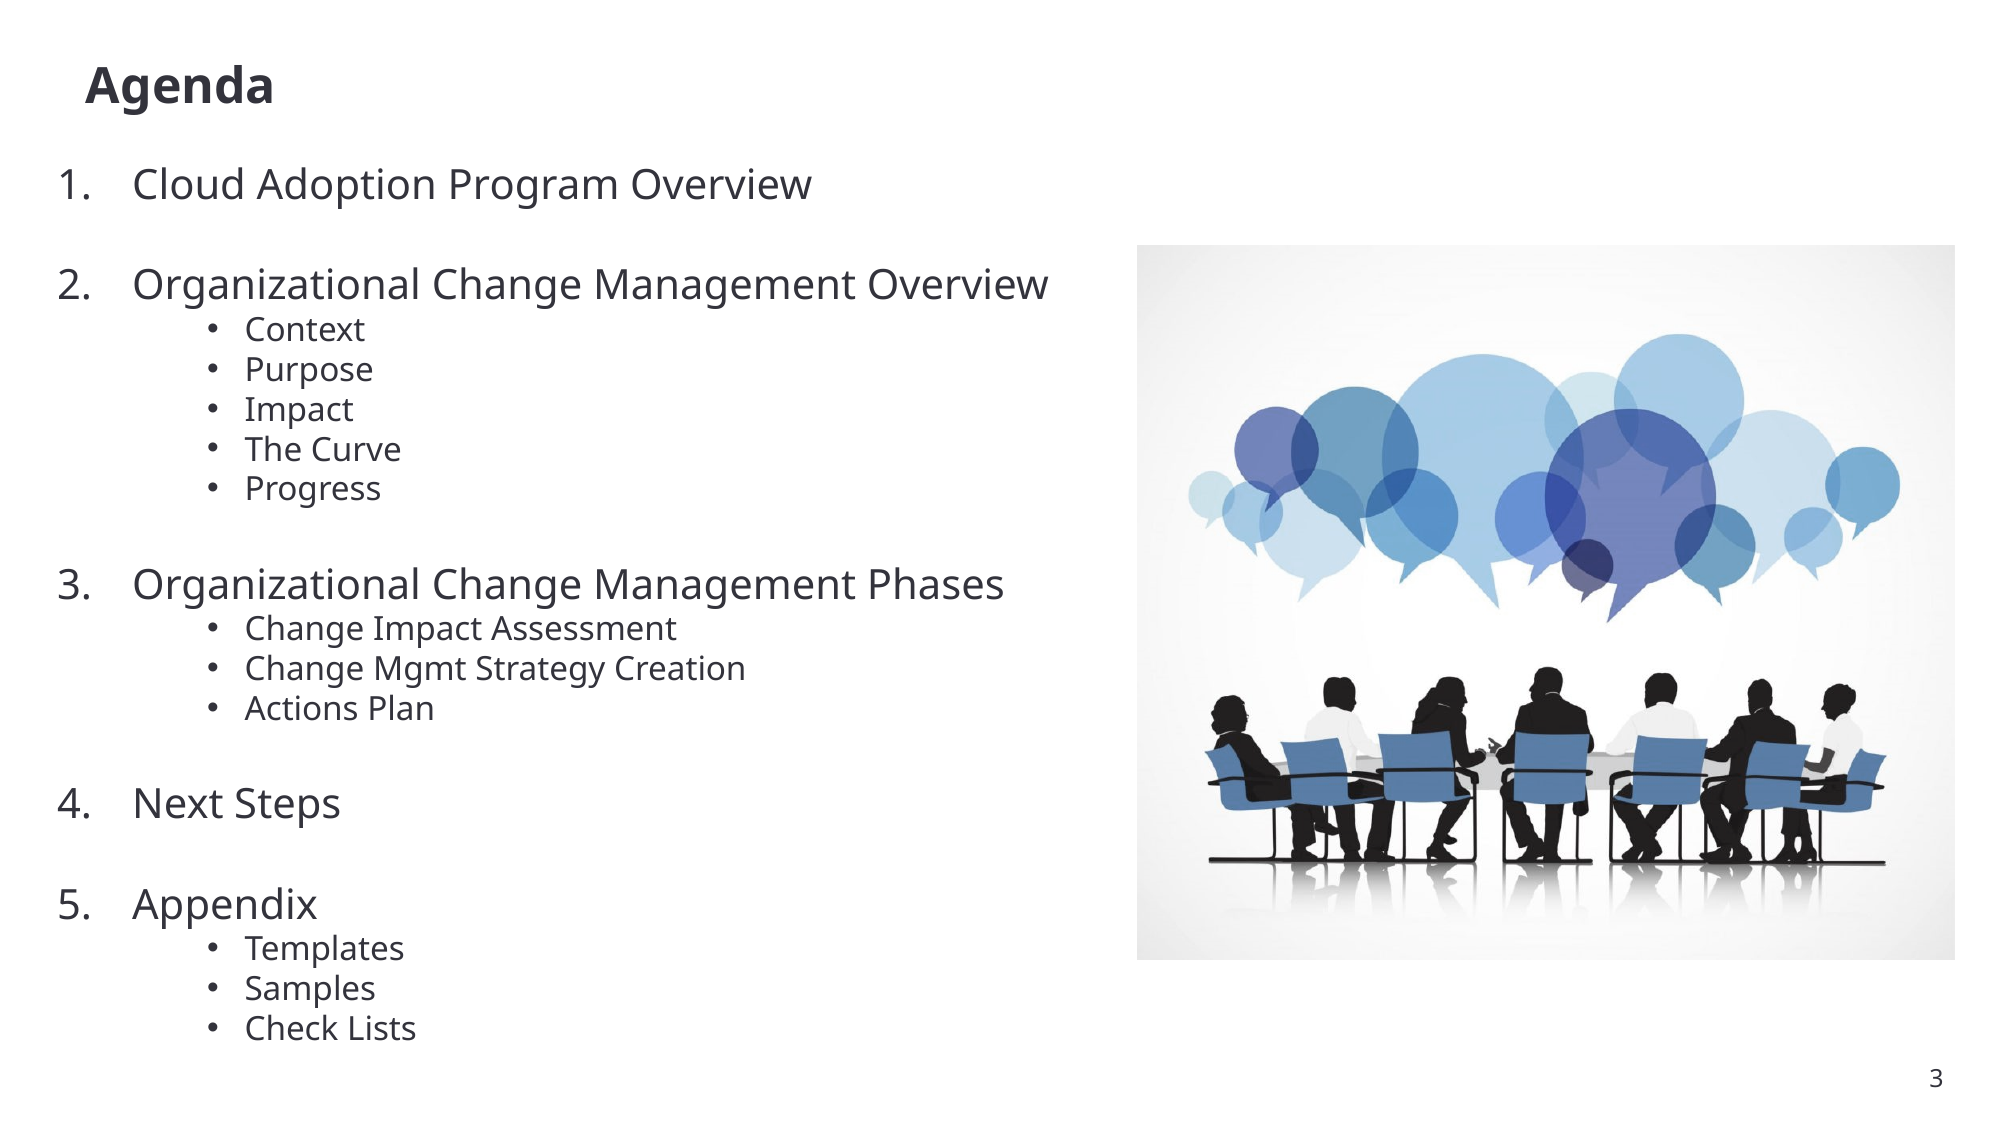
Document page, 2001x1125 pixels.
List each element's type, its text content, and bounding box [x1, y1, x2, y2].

picture [1137, 245, 1955, 960]
title Agenda [70, 52, 1933, 129]
list Cloud Adoption Program Overview Organizational Change Management Overview Context Purpose Impact The Curve Progress Organizational Change Management Phases Change Impact Assessment Change Mgmt Strategy Creation Actions Plan Next Steps Appendix Templates Samples Check Lists [42, 128, 1130, 1077]
